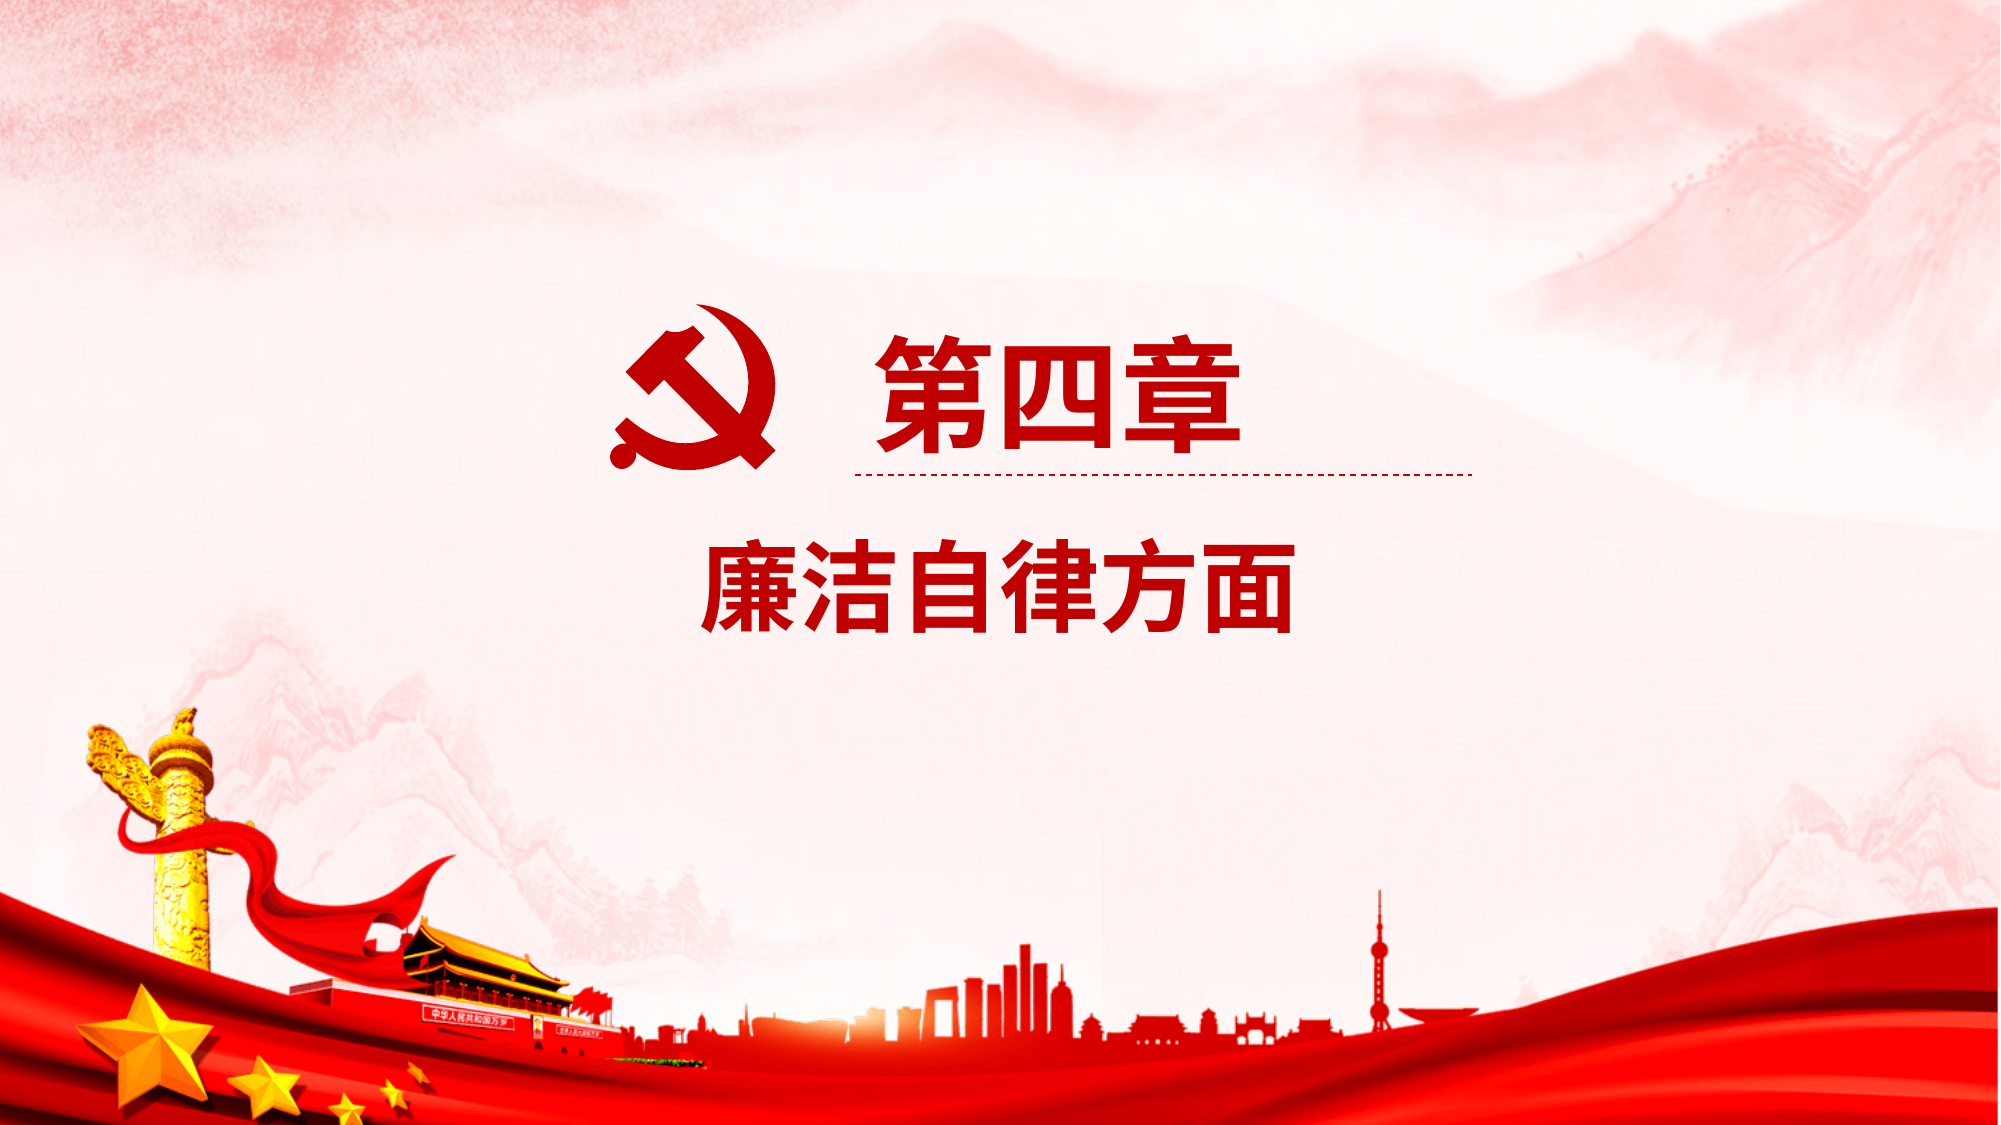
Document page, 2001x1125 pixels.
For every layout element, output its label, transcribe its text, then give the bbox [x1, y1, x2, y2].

picture [0, 0, 2001, 1125]
text_box 第四章 [855, 310, 1378, 475]
text_box [610, 304, 776, 471]
text_box 廉洁自律方面 [382, 516, 1618, 652]
